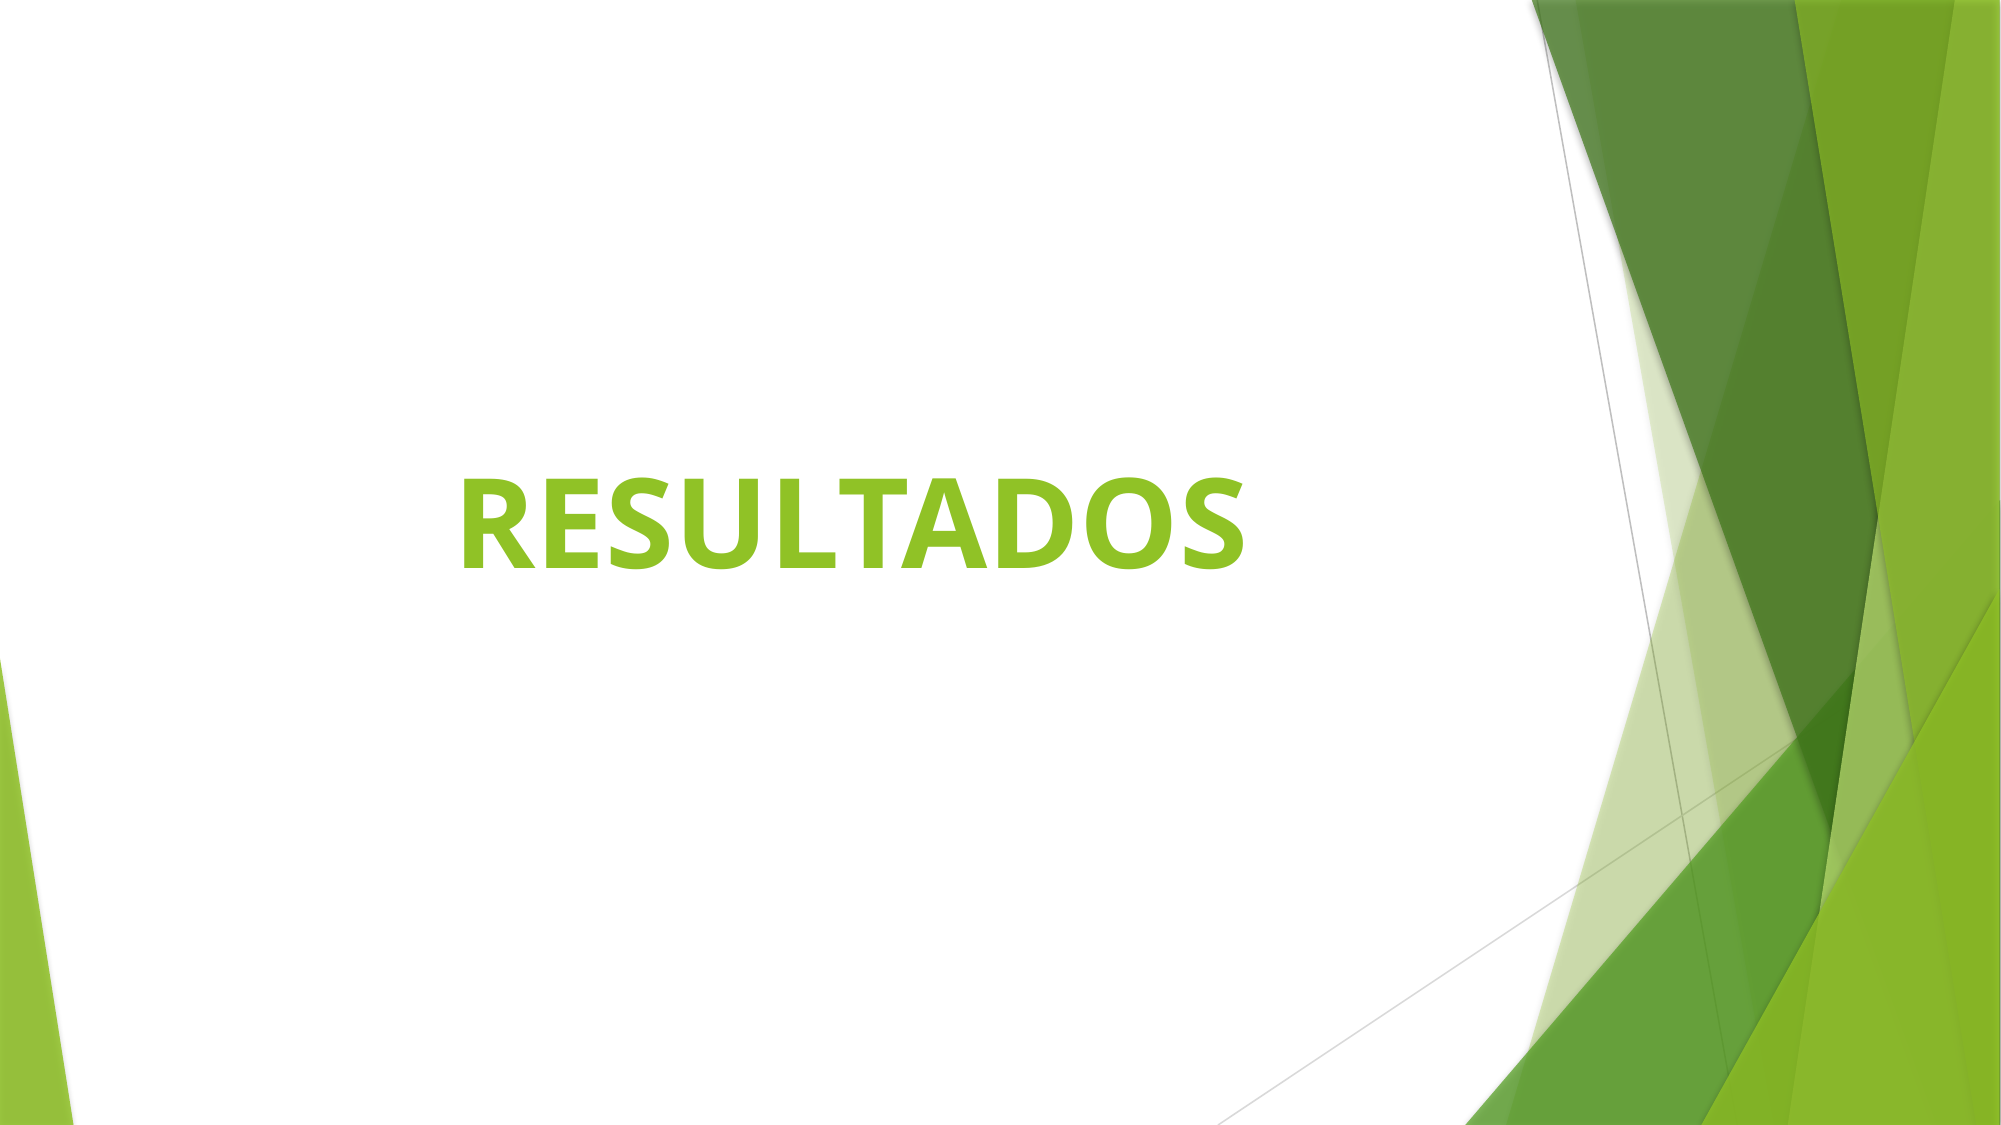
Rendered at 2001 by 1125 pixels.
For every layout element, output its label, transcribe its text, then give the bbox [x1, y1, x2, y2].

text_box RESULTADOS [203, 435, 1531, 670]
